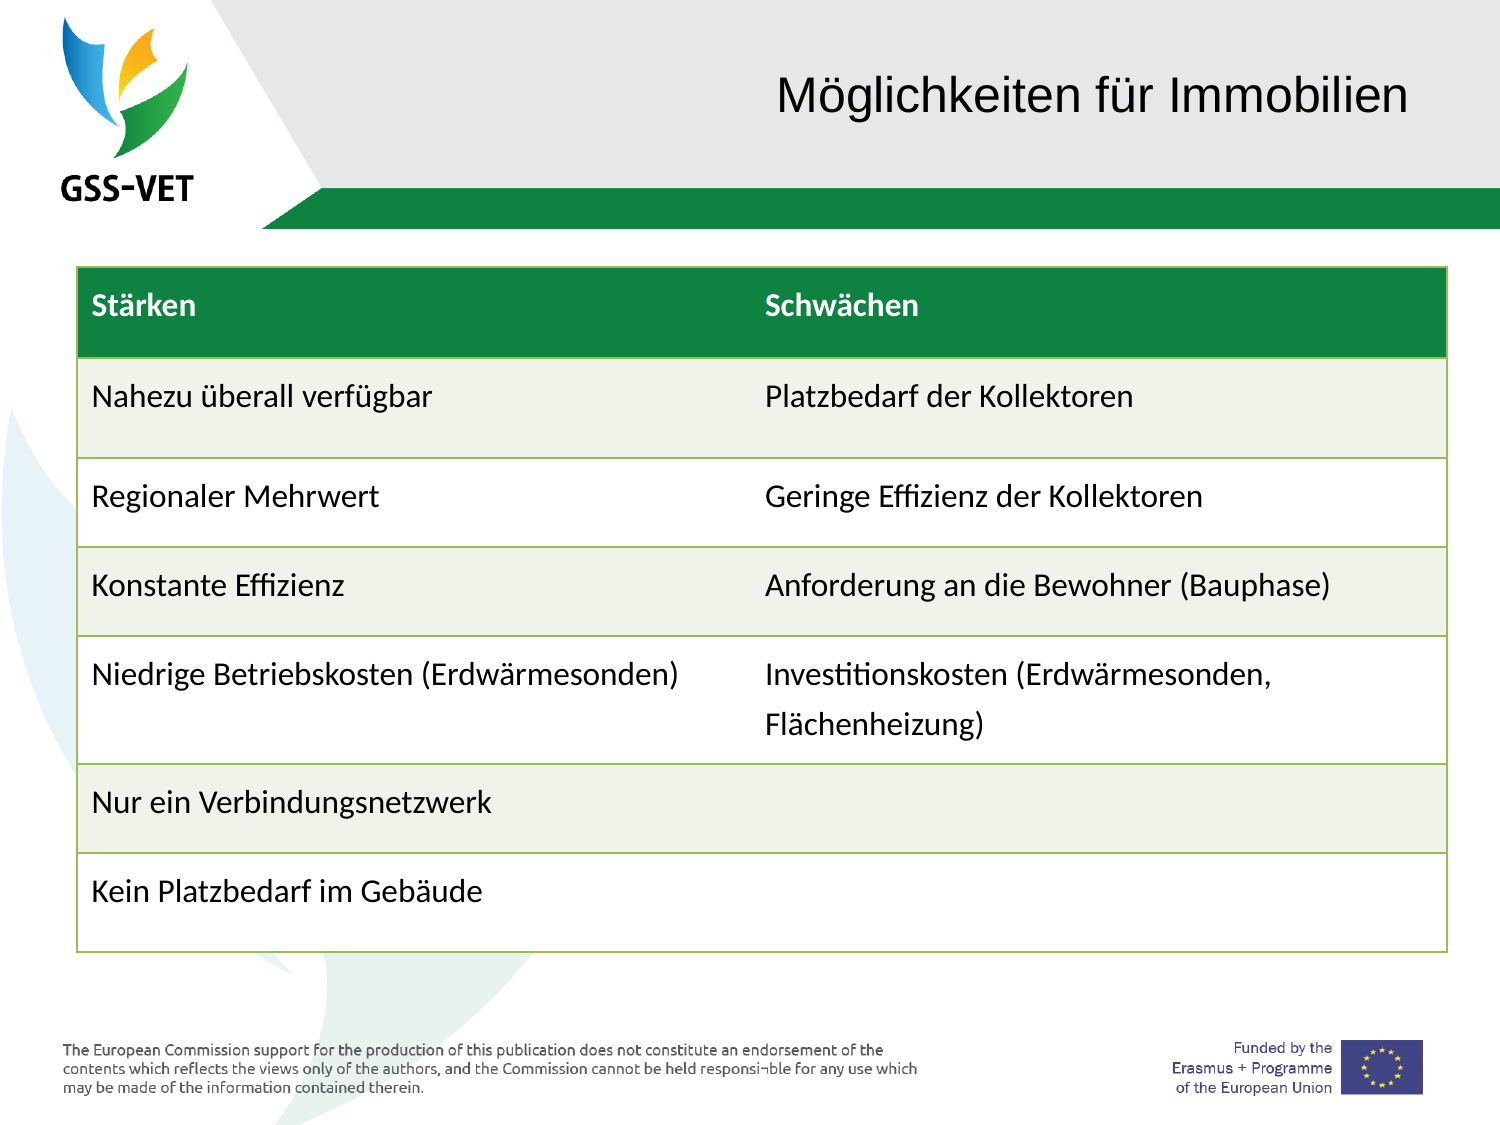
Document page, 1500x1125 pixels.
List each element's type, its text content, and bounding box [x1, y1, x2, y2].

table_header Stärken [78, 268, 750, 357]
table_cell [750, 765, 1446, 852]
table_cell Platzbedarf der Kollektoren [750, 359, 1446, 457]
table_cell Nur ein Verbindungsnetzwerk [78, 765, 750, 852]
table_cell Niedrige Betriebskosten (Erdwärmesonden) [78, 637, 750, 763]
picture [0, 0, 1500, 1125]
table_cell Regionaler Mehrwert [78, 459, 750, 546]
table_cell Konstante Effizienz [78, 548, 750, 635]
table_cell Anforderung an die Bewohner (Bauphase) [750, 548, 1446, 635]
table_cell Investitionskosten (Erdwärmesonden, Flächenheizung) [750, 637, 1446, 763]
table_header Schwächen [750, 268, 1446, 357]
table_cell Kein Platzbedarf im Gebäude [78, 854, 750, 951]
table_cell Geringe Effizienz der Kollektoren [750, 459, 1446, 546]
table_cell [750, 854, 1446, 951]
table_cell Nahezu überall verfügbar [78, 359, 750, 457]
title Möglichkeiten für Immobilien [324, 0, 1425, 185]
